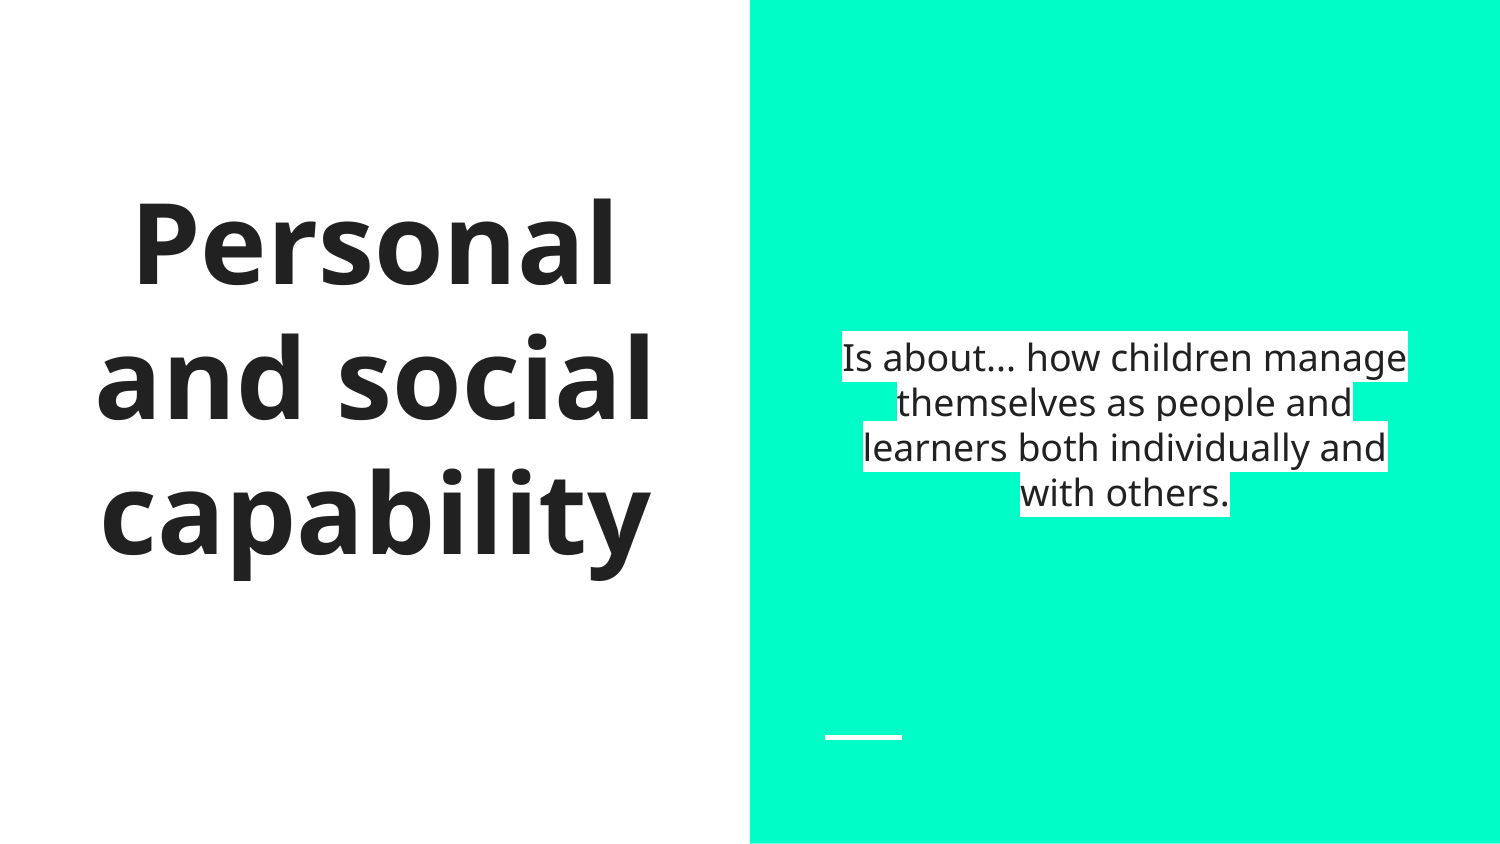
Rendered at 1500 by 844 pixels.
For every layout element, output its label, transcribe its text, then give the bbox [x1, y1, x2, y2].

list Is about... how children manage themselves as people and learners both individually and with others. [810, 118, 1440, 725]
title Personal and social capability [43, 177, 708, 592]
